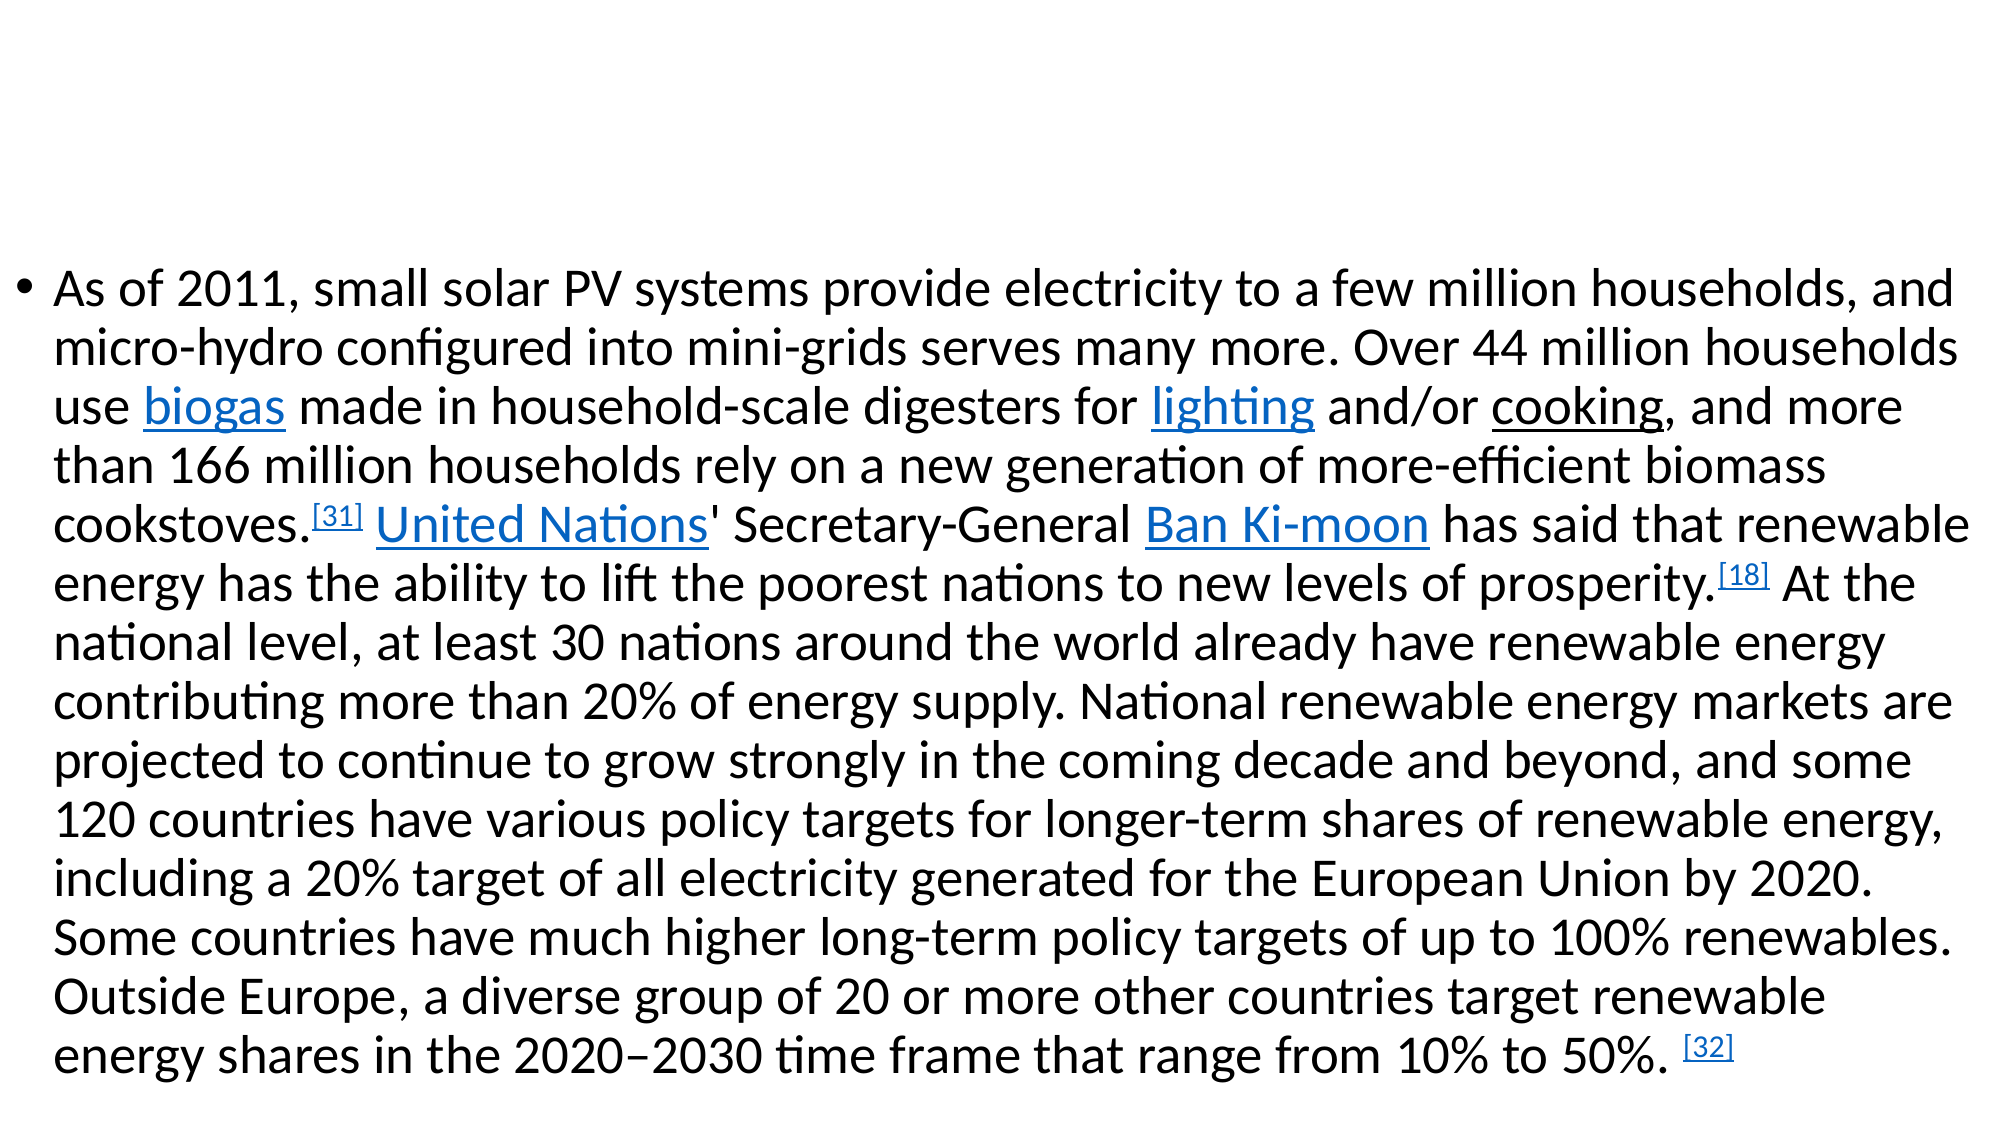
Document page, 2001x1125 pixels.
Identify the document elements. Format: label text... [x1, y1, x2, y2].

list As of 2011, small solar PV systems provide electricity to a few million households, and micro-hydro configured into mini-grids serves many more. Over 44 million households use biogas made in household-scale digesters for lighting and/or cooking, and more than 166 million households rely on a new generation of more-efficient biomass cookstoves.[31] United Nations' Secretary-General Ban Ki-moon has said that renewable energy has the ability to lift the poorest nations to new levels of prosperity.[18] At the national level, at least 30 nations around the world already have renewable energy contributing more than 20% of energy supply. National renewable energy markets are projected to continue to grow strongly in the coming decade and beyond, and some 120 countries have various policy targets for longer-term shares of renewable energy, including a 20% target of all electricity generated for the European Union by 2020. Some countries have much higher long-term policy targets of up to 100% renewables. Outside Europe, a diverse group of 20 or more other countries target renewable energy shares in the 2020–2030 time frame that range from 10% to 50%. [32] [0, 252, 2000, 1109]
